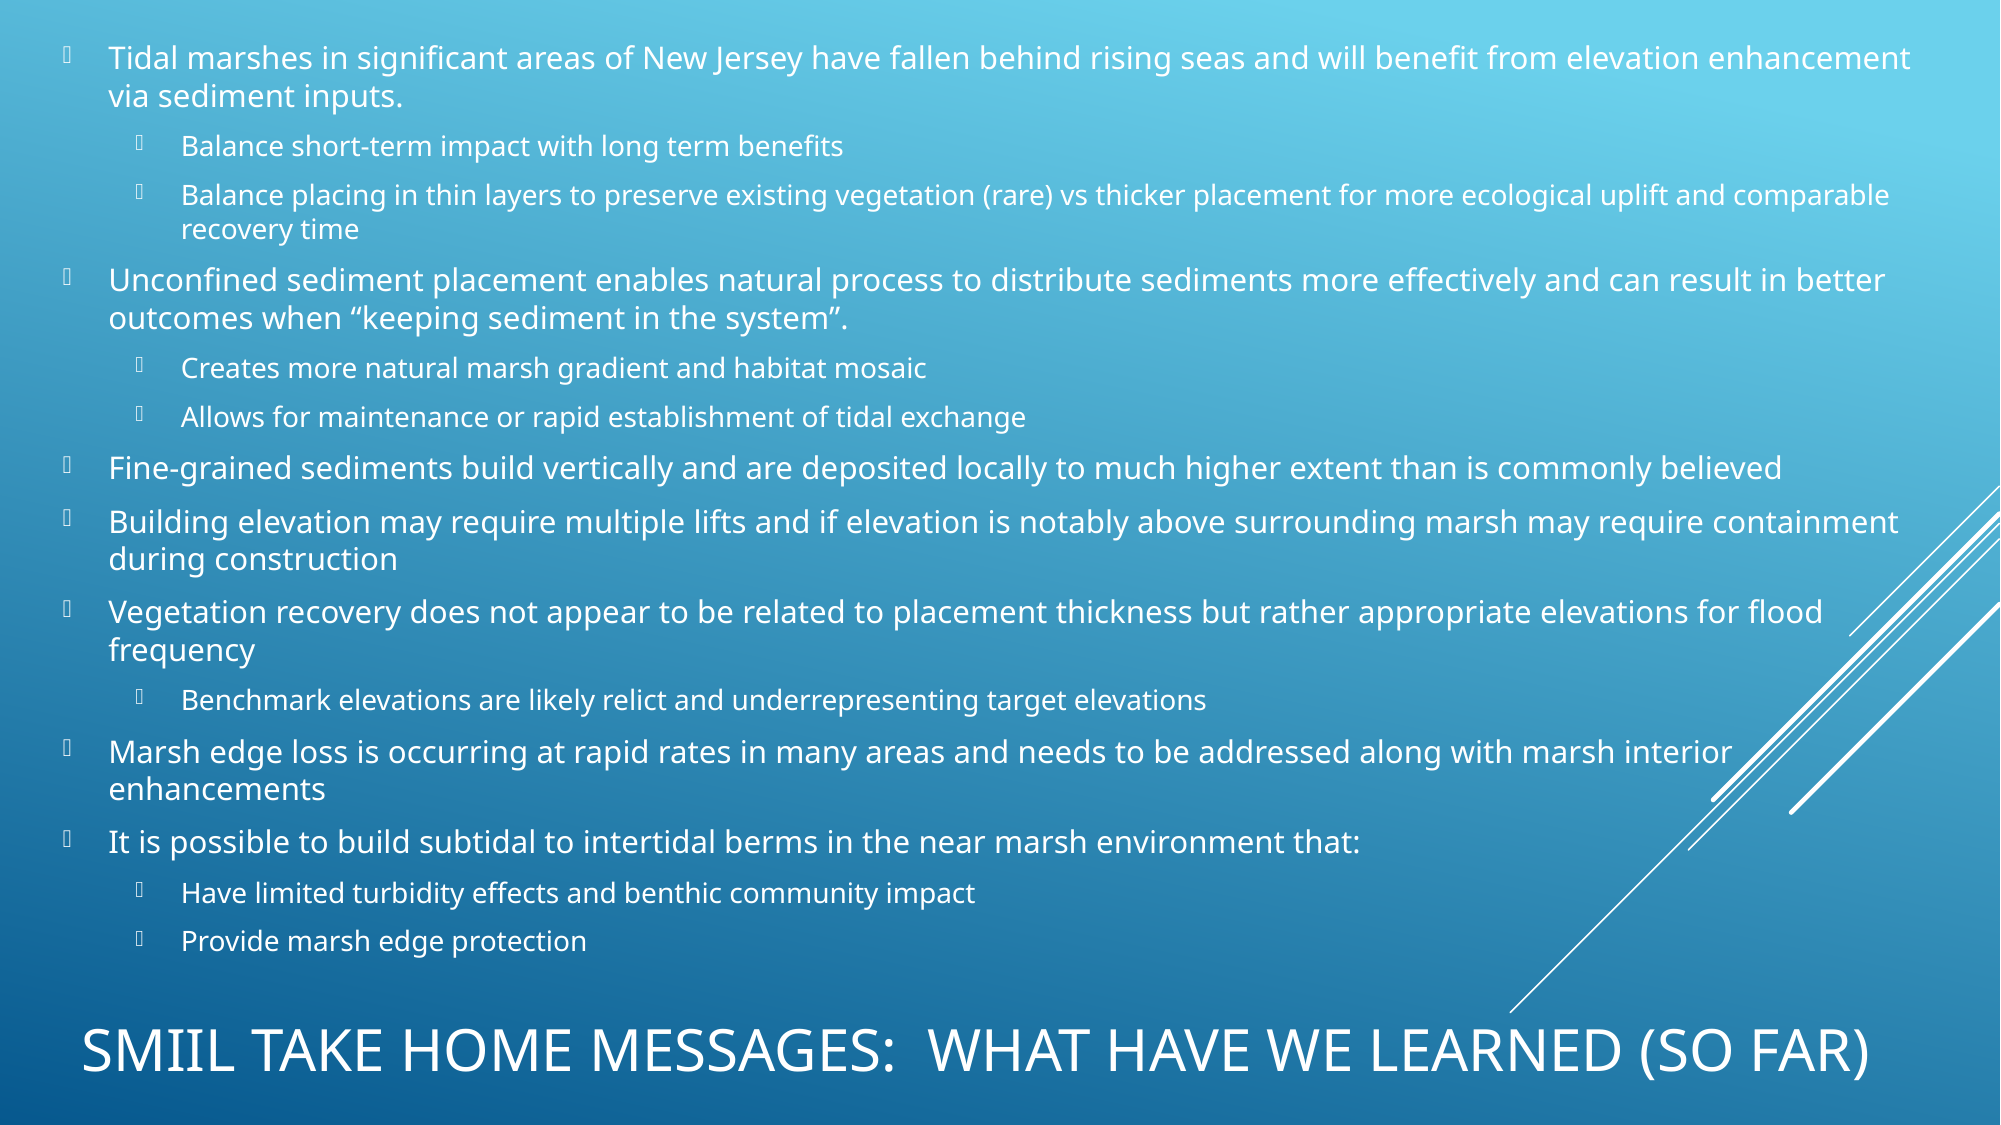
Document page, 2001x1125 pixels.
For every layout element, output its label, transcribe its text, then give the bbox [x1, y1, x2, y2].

title SMIIL Take Home Messages: What Have We Learned (So Far) [66, 971, 1953, 1125]
list Tidal marshes in significant areas of New Jersey have fallen behind rising seas and will benefit from elevation enhancement via sediment inputs. Balance short-term impact with long term benefits Balance placing in thin layers to preserve existing vegetation (rare) vs thicker placement for more ecological uplift and comparable recovery time Unconfined sediment placement enables natural process to distribute sediments more effectively and can result in better outcomes when “keeping sediment in the system”. Creates more natural marsh gradient and habitat mosaic Allows for maintenance or rapid establishment of tidal exchange Fine-grained sediments build vertically and are deposited locally to much higher extent than is commonly believed Building elevation may require multiple lifts and if elevation is notably above surrounding marsh may require containment during construction Vegetation recovery does not appear to be related to placement thickness but rather appropriate elevations for flood frequency Benchmark elevations are likely relict and underrepresenting target elevations Marsh edge loss is occurring at rapid rates in many areas and needs to be addressed along with marsh interior enhancements It is possible to build subtidal to intertidal berms in the near marsh environment that: Have limited turbidity effects and benthic community impact Provide marsh edge protection [47, 25, 1974, 971]
